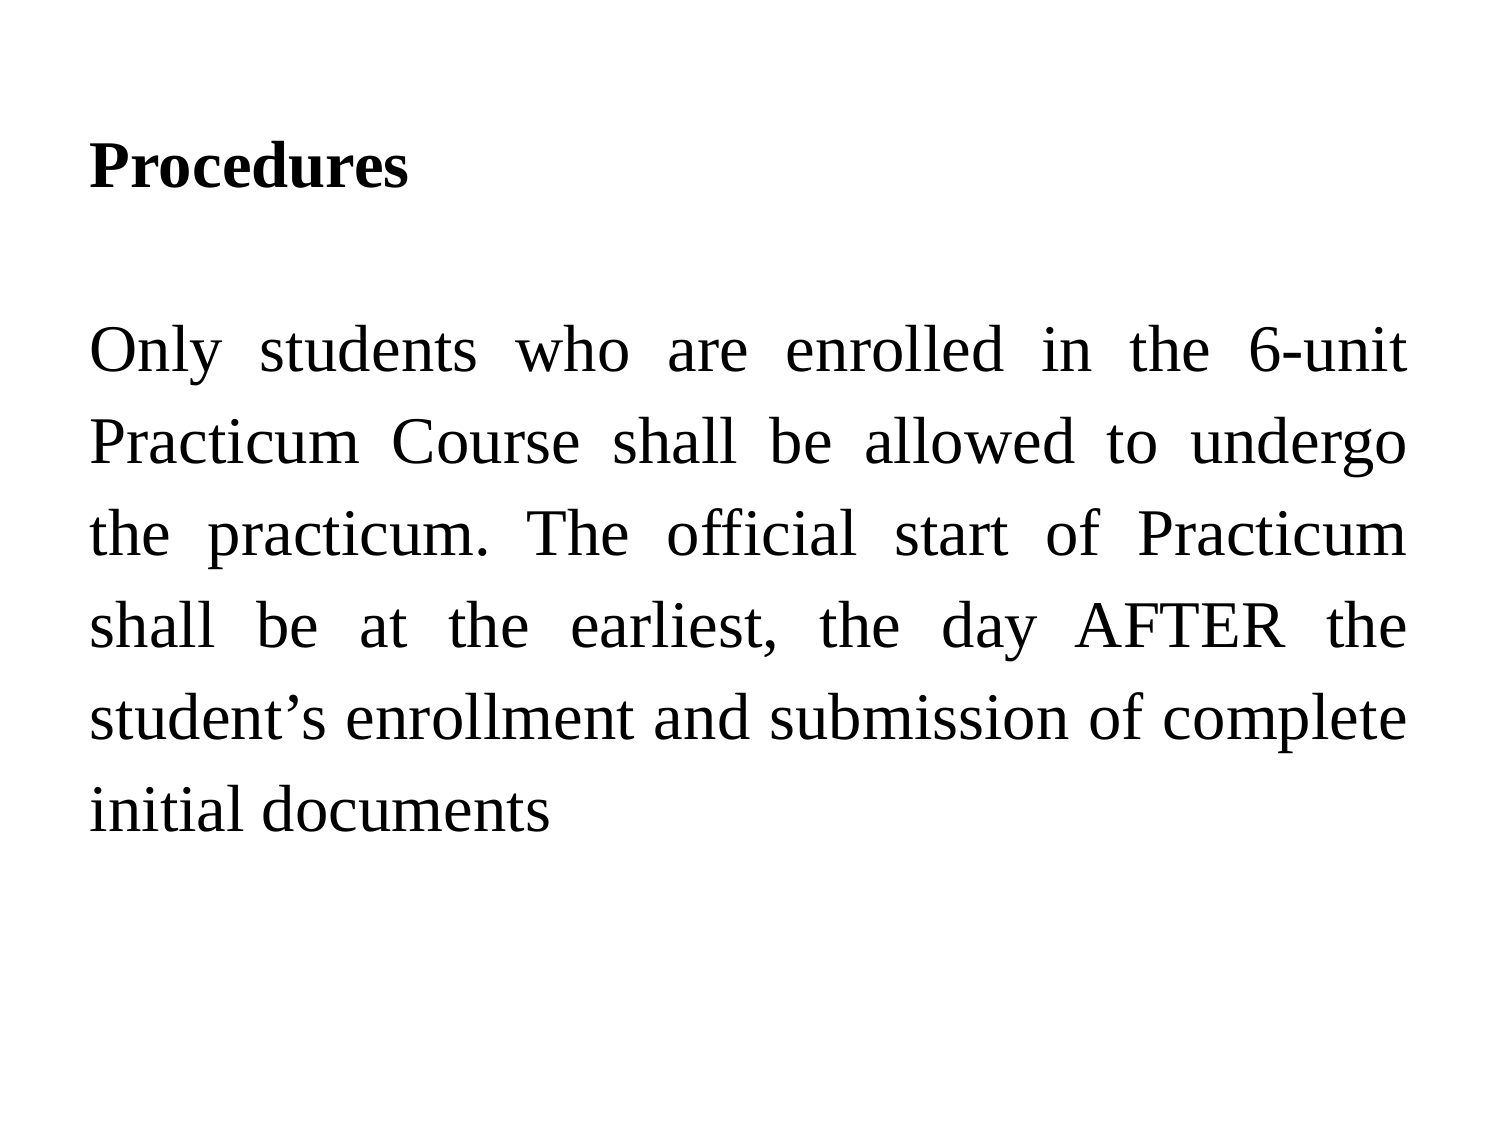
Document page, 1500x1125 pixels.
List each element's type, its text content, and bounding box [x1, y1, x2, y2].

text_box Procedures Only students who are enrolled in the 6-unit Practicum Course shall be allowed to undergo the practicum. The official start of Practicum shall be at the earliest, the day AFTER the student’s enrollment and submission of complete initial documents [74, 49, 1425, 932]
